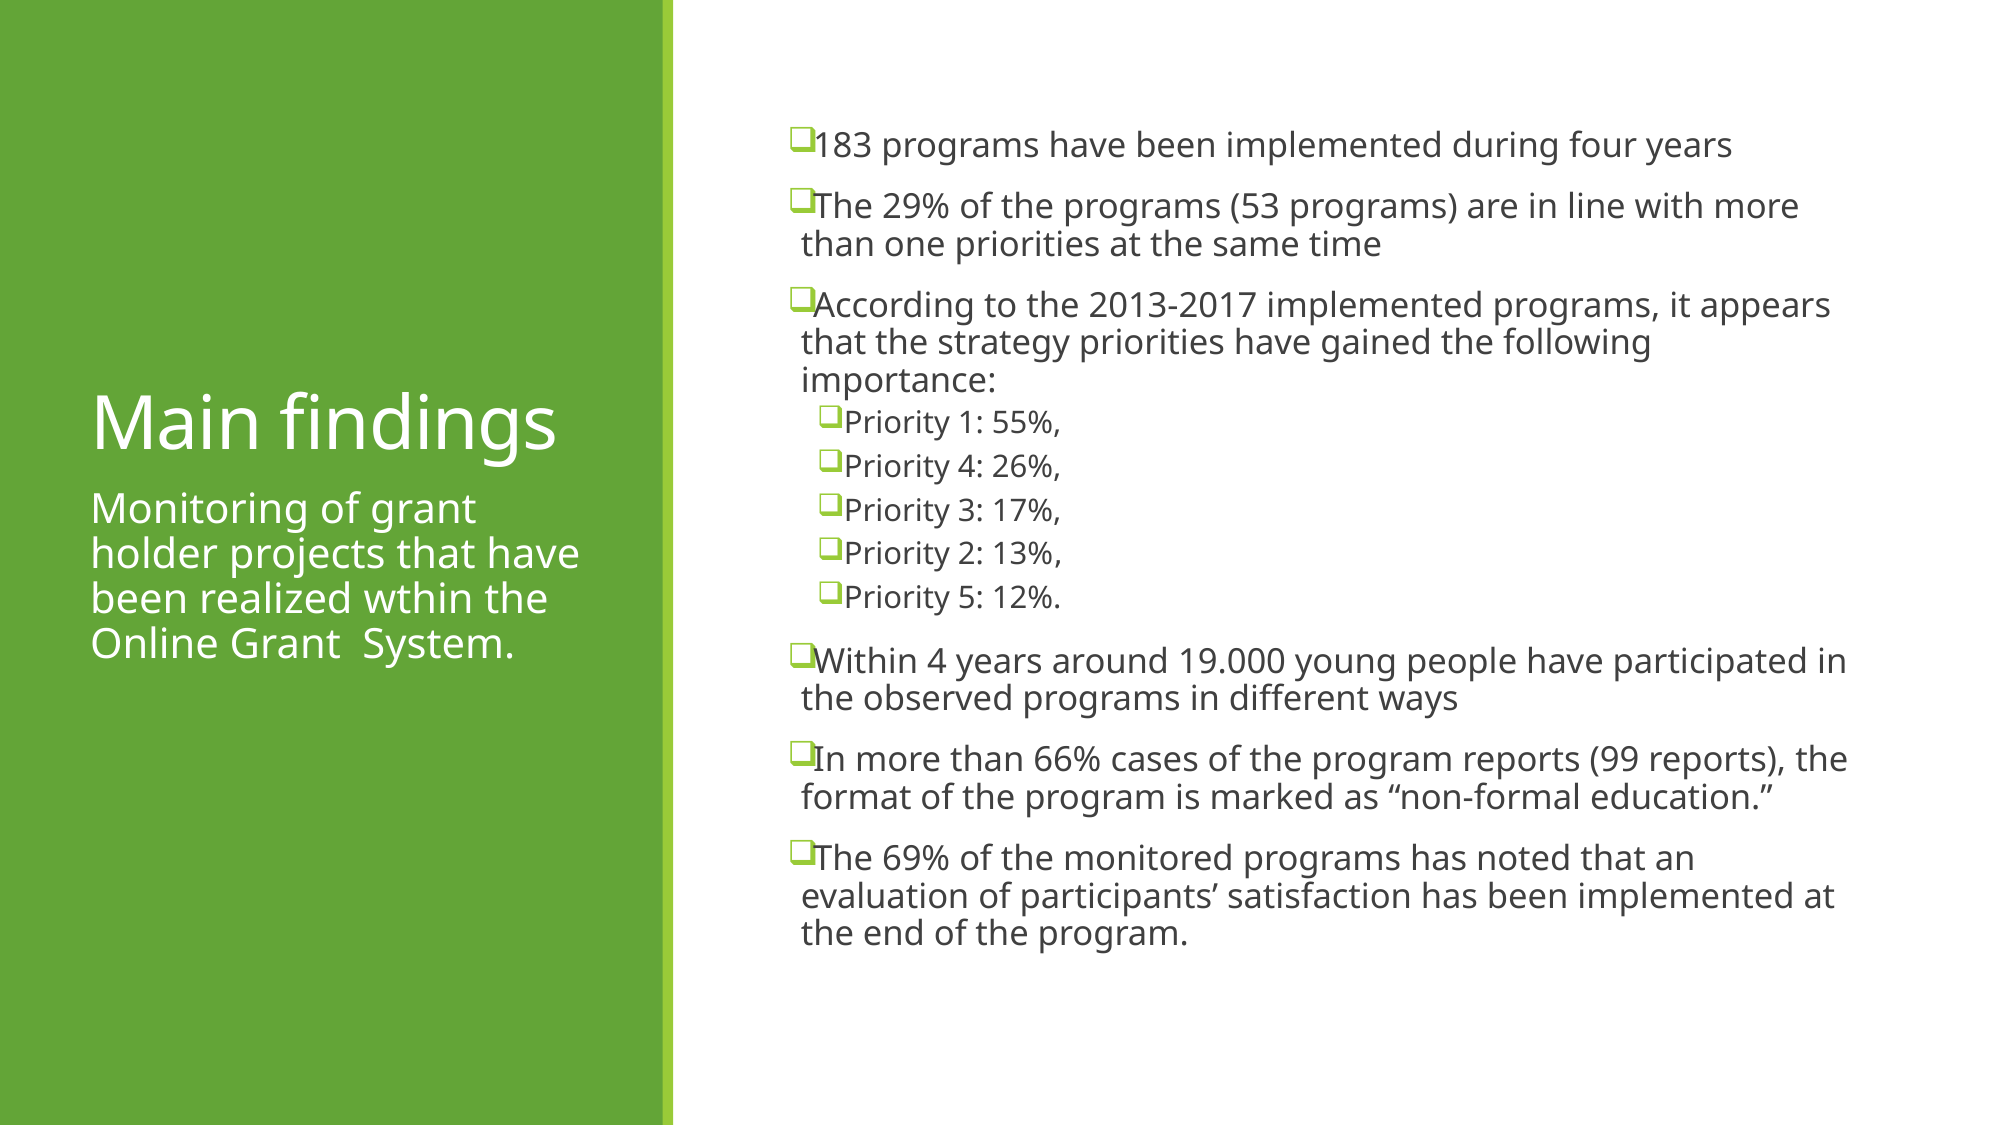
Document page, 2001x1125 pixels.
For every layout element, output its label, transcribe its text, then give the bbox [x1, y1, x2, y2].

list 183 programs have been implemented during four years ­The 29% of the programs (53 programs) are in line with more than one priorities at the same time According to the 2013-2017 implemented programs, it appears that the strategy priorities have gained the following importance: Priority 1: 55%, Priority 4: 26%, Priority 3: 17%, Priority 2: 13%, Priority 5: 12%. ­Within 4 years around 19.000 young people have participated in the observed programs in different ways ­In more than 66% cases of the program reports (99 reports), the format of the program is marked as “non-formal education.” ­The 69% of the monitored programs has noted that an evaluation of participants’ satisfaction has been implemented at the end of the program. [787, 120, 1853, 983]
list Monitoring of grant holder projects that have been realized wthin the Online Grant System. [75, 479, 600, 1035]
title Main findings [75, 97, 600, 473]
